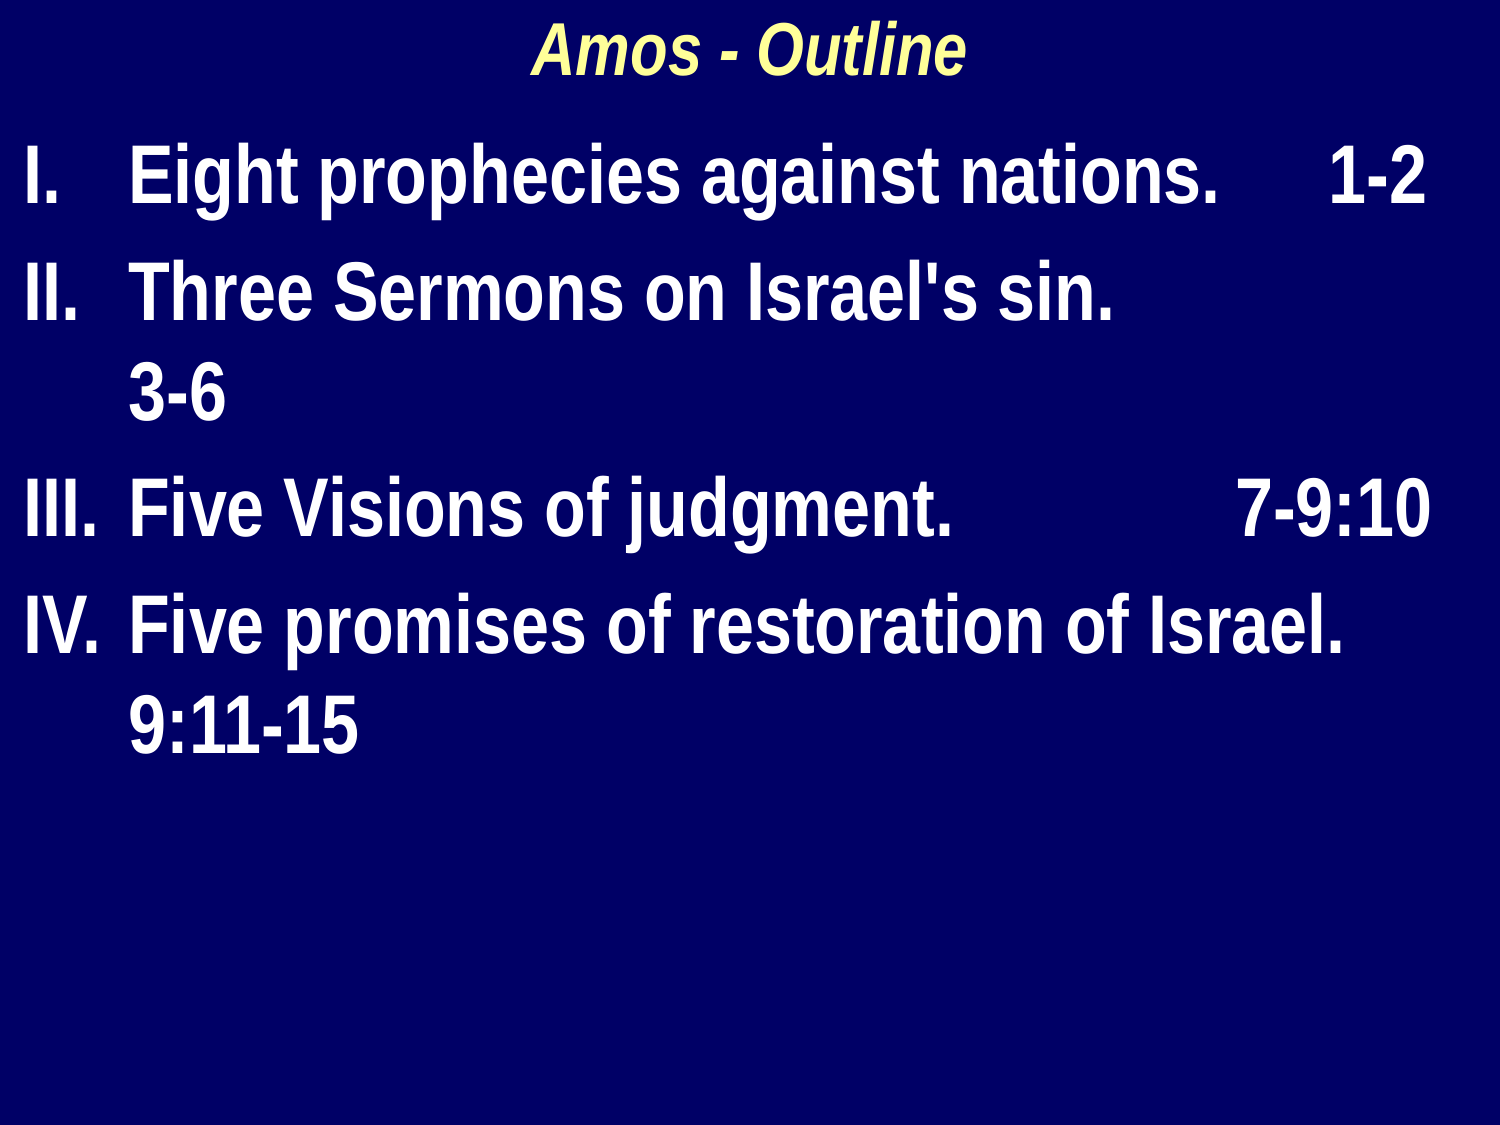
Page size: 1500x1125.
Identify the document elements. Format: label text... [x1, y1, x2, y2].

title Amos - Outline [0, 0, 1500, 112]
list Eight prophecies against nations. 1-2 Three Sermons on Israel's sin. 3-6 Five Visions of judgment. 7-9:10 Five promises of restoration of Israel. 9:11-15 [0, 112, 1500, 1125]
